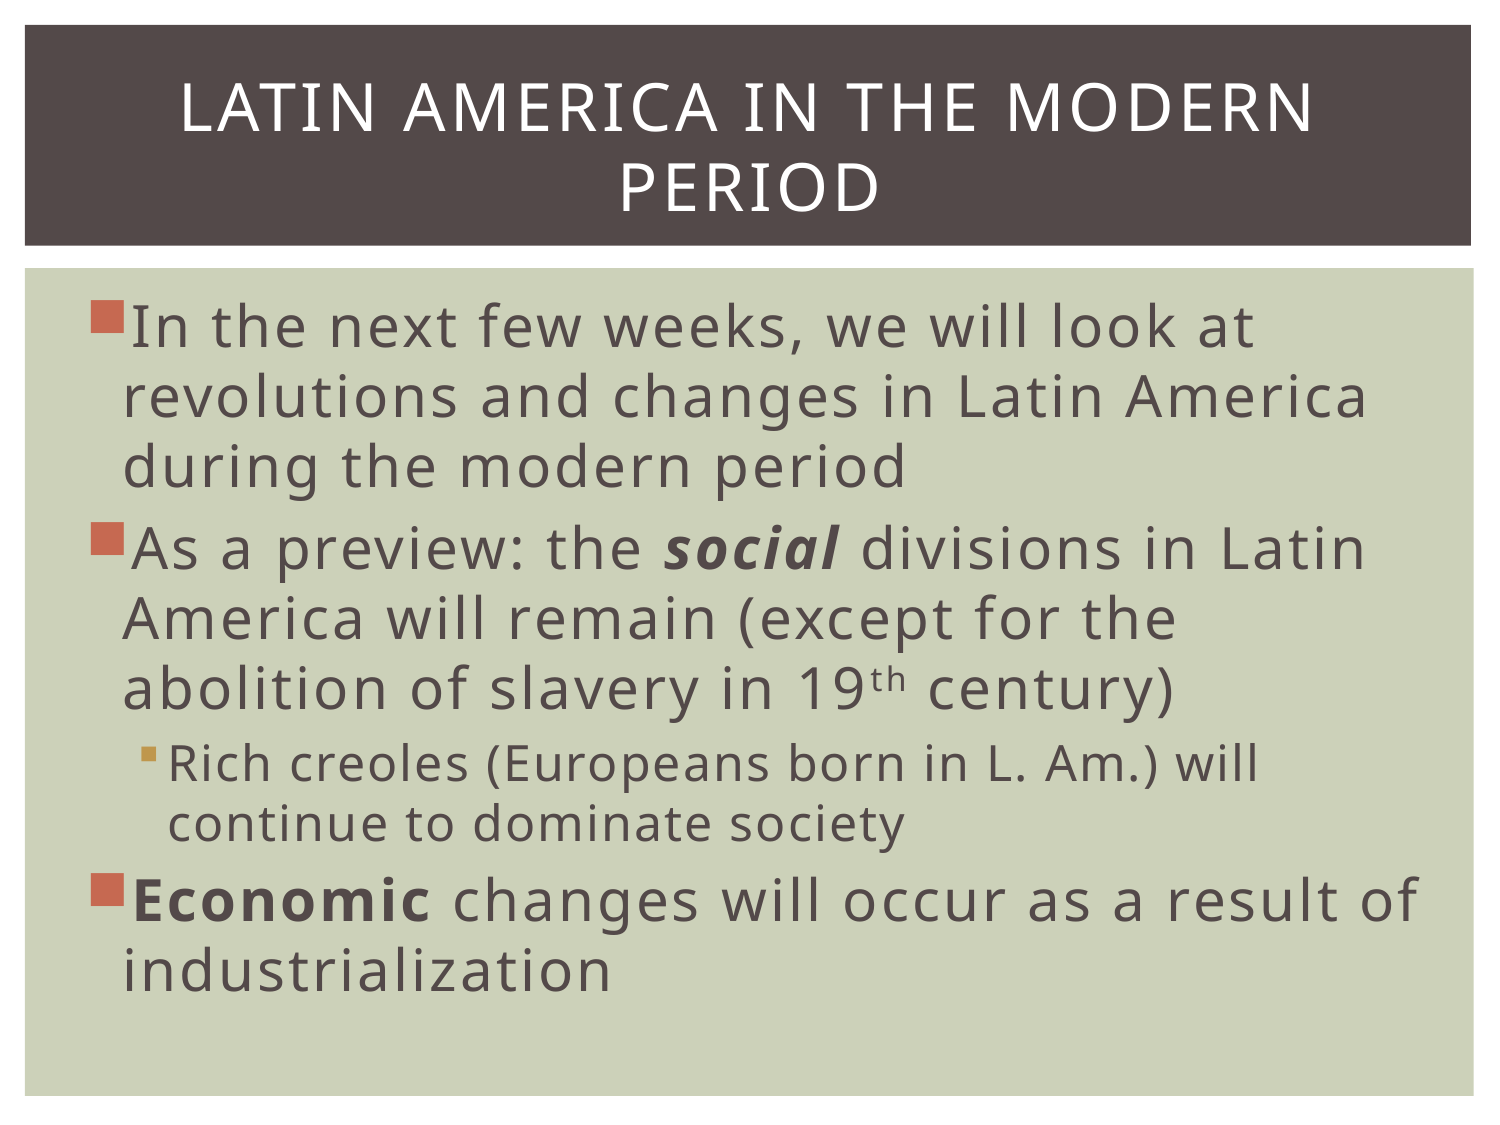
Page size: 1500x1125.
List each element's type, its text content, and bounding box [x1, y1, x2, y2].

list In the next few weeks, we will look at revolutions and changes in Latin America during the modern period As a preview: the social divisions in Latin America will remain (except for the abolition of slavery in 19th century) Rich creoles (Europeans born in L. Am.) will continue to dominate society Economic changes will occur as a result of industrialization [62, 281, 1442, 1005]
title Latin america in the modern period [62, 58, 1438, 232]
